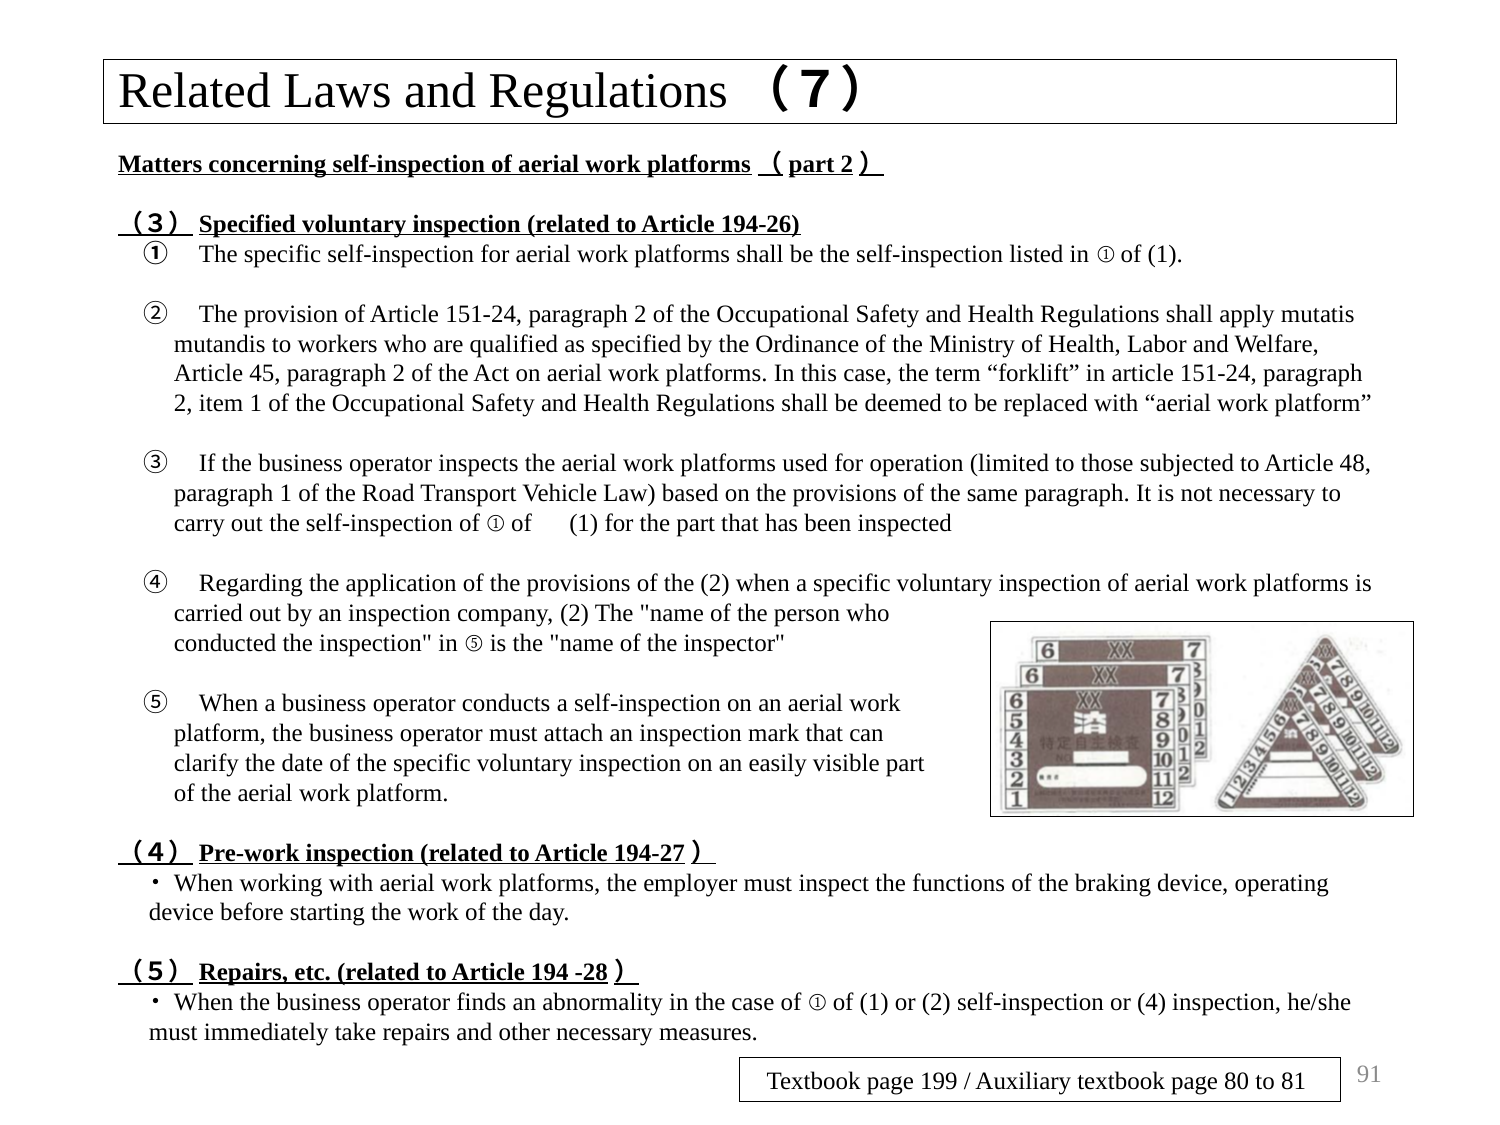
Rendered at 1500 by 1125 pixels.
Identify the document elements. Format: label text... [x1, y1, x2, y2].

slide_number 91 [1059, 1057, 1397, 1103]
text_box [103, 139, 1414, 1057]
text_box Textbook page 199 / Auxiliary textbook page 80 to 81 [739, 1057, 1059, 1102]
title Related Laws and Regulations（７） [103, 59, 1397, 124]
